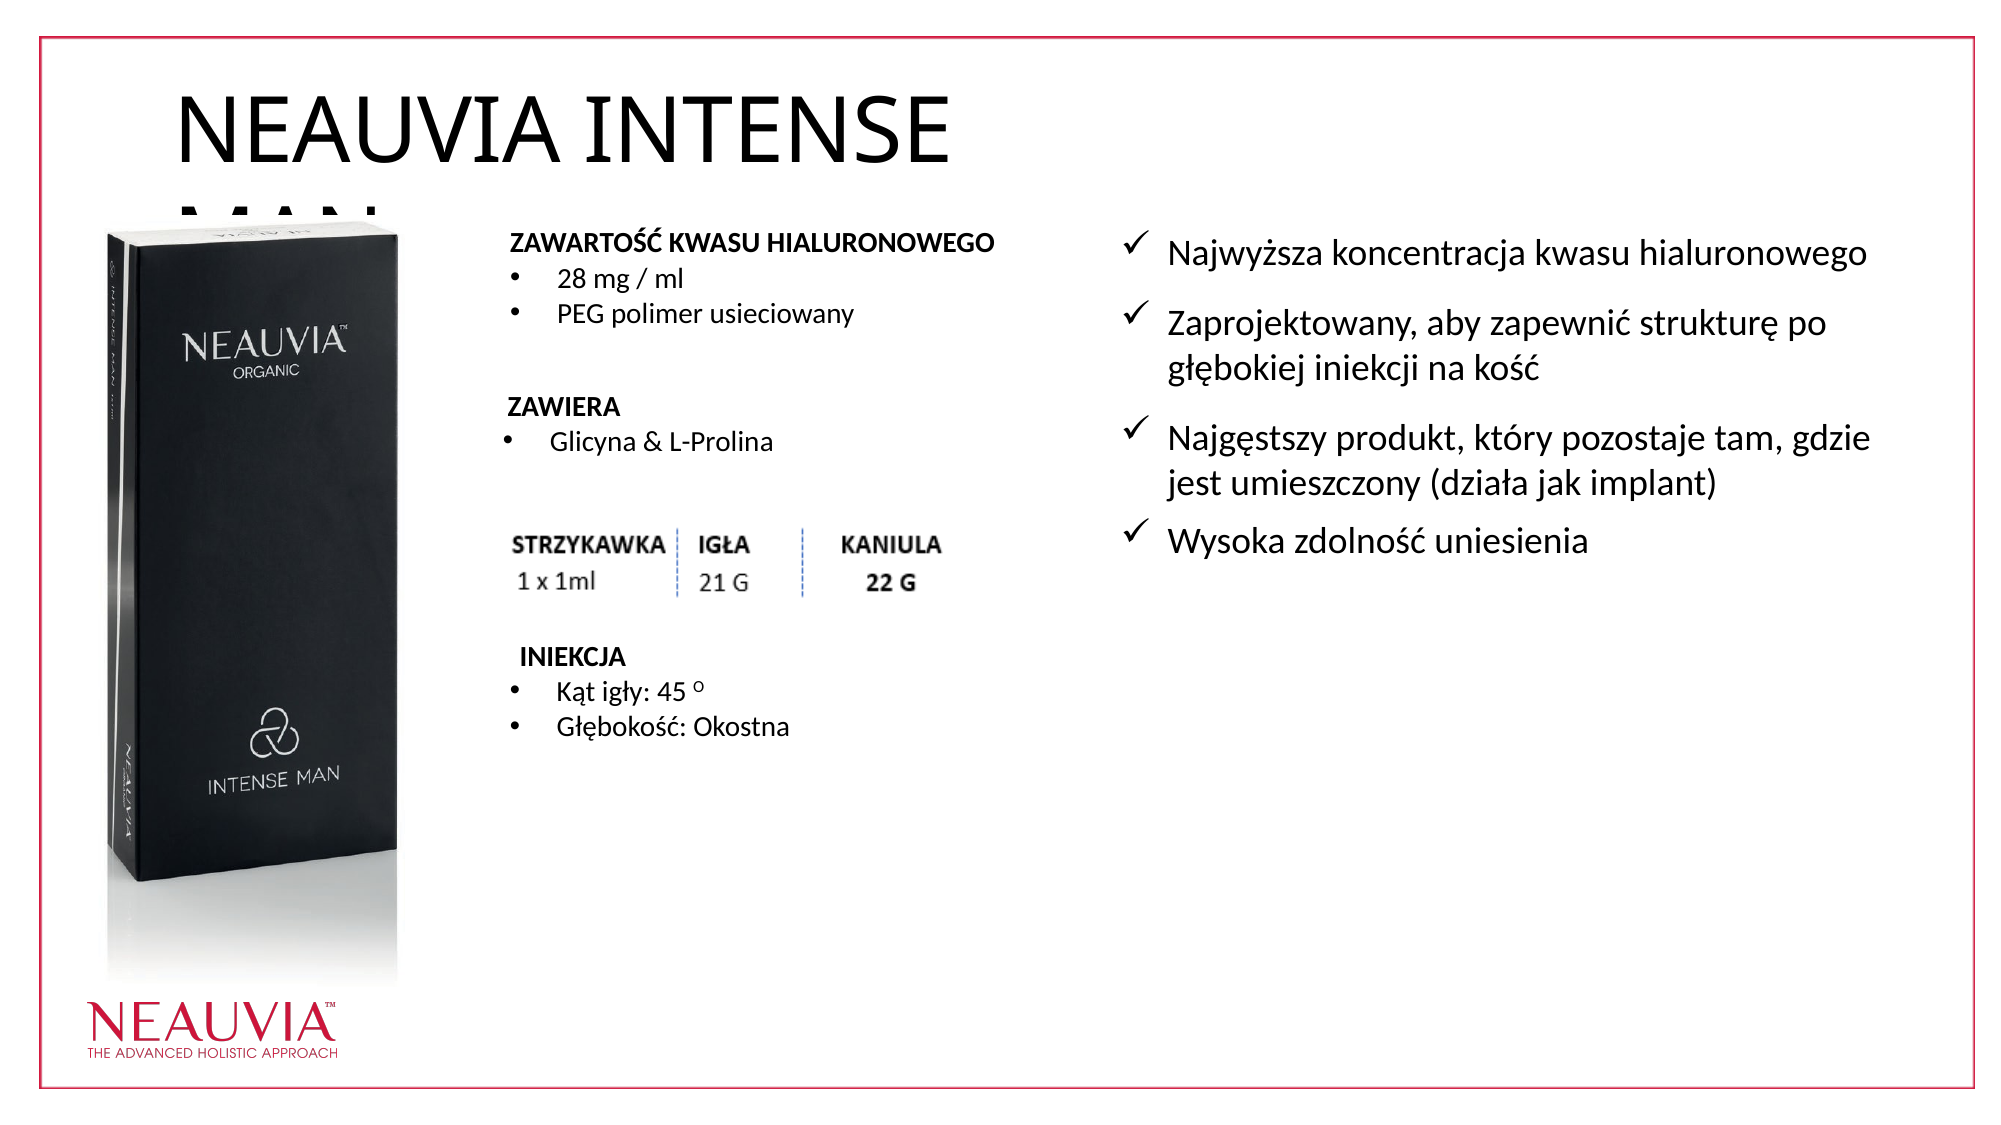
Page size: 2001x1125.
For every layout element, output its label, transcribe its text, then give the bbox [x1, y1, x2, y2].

picture [39, 36, 1975, 1089]
text_box Najwyższa koncentracja kwasu hialuronowego Zaprojektowany, aby zapewnić strukturę po głębokiej iniekcji na kość Najgęstszy produkt, który pozostaje tam, gdzie jest umieszczony (działa jak implant) Wysoka zdolność uniesienia [1105, 220, 1913, 626]
text_box NEAUVIA INTENSE MAN [158, 63, 1161, 298]
text_box [98, 215, 405, 987]
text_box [488, 379, 831, 466]
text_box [494, 215, 1092, 751]
